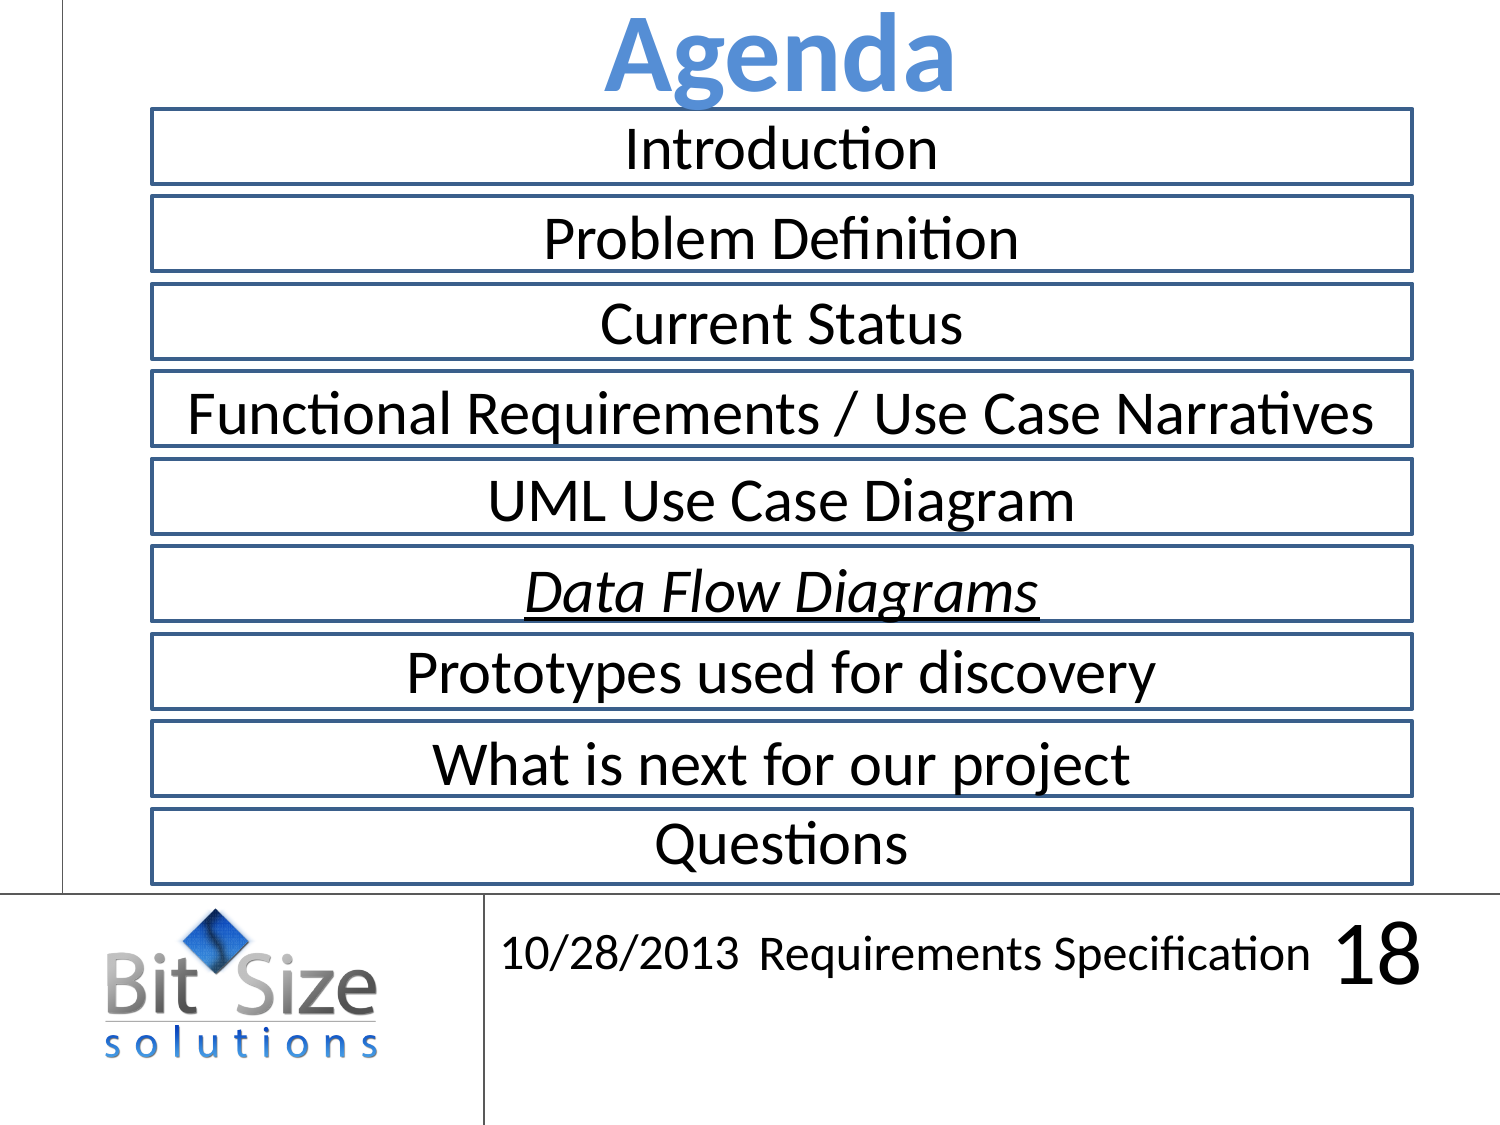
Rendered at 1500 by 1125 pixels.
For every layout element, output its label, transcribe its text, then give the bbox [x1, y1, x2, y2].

text_box UML Use Case Diagram [151, 451, 1413, 617]
text_box Data Flow Diagrams [151, 617, 1413, 633]
text_box Introduction [151, 122, 1413, 189]
text_box Problem Definition [151, 189, 1413, 275]
text_box Agenda [62, 0, 1500, 122]
text_box Questions [151, 794, 1413, 885]
text_box Functional Requirements / Use Case Narratives [151, 364, 1413, 451]
text_box What is next for our project [151, 716, 1413, 794]
text_box Prototypes used for discovery [151, 633, 1413, 713]
text_box Current Status [151, 275, 1413, 364]
picture [75, 871, 400, 1107]
